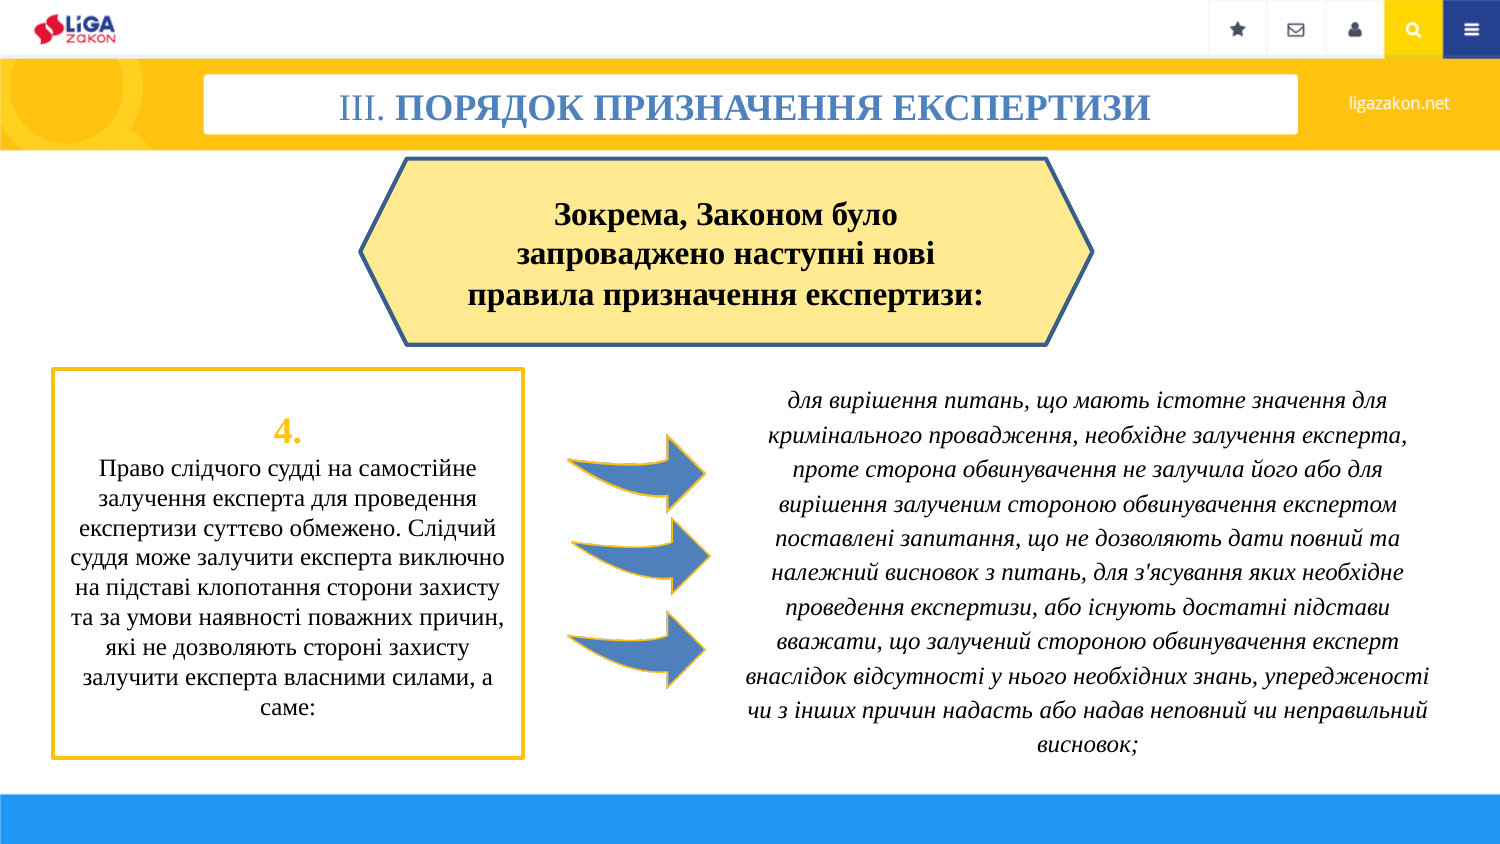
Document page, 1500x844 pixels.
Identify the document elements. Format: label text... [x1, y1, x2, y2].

picture [0, 0, 1500, 844]
text_box Зокрема, Законом було запроваджено наступні нові правила призначення експертизи: [358, 156, 1095, 347]
text_box для вирішення питань, що мають істотне значення для кримінального провадження, необхідне залучення експерта, проте сторона обвинувачення не залучила його або для вирішення залученим стороною обвинувачення експертом поставлені запитання, що не дозволяють дати повний та належний висновок з питань, для з'ясування яких необхідне проведення експертизи, або існують достатні підстави вважати, що залучений стороною обвинувачення експерт внаслідок відсутності у нього необхідних знань, упередженості чи з інших причин надасть або надав неповний чи неправильний висновок; [504, 371, 1447, 766]
text_box III. ПОРЯДОК ПРИЗНАЧЕННЯ ЕКСПЕРТИЗИ [202, 75, 1298, 135]
text_box 4. Право слідчого судді на самостійне залучення експерта для проведення експертизи суттєво обмежено. Слідчий суддя може залучити експерта виключно на підставі клопотання сторони захисту та за умови наявності поважних причин, які не дозволяють стороні захисту залучити експерта власними силами, а саме: [51, 367, 525, 760]
